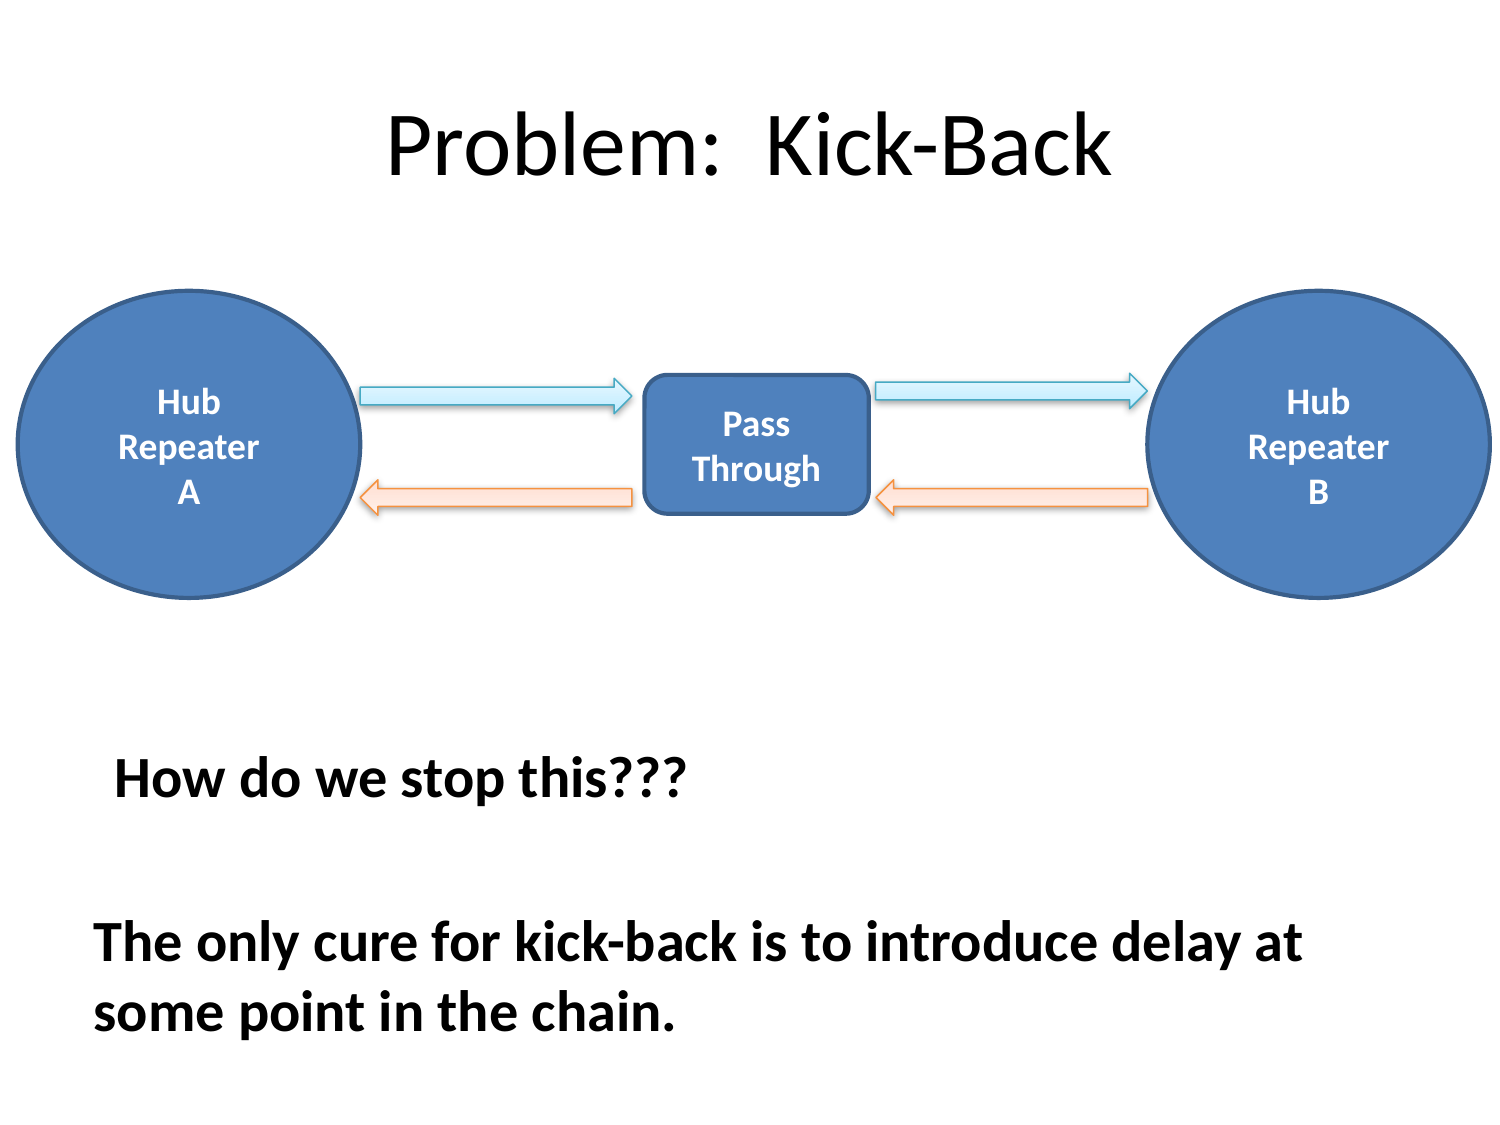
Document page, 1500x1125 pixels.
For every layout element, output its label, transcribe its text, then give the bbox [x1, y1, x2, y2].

title Problem: Kick-Back [75, 45, 1425, 233]
text_box [875, 479, 1149, 516]
text_box How do we stop this??? [100, 731, 1412, 816]
text_box [874, 372, 1148, 410]
text_box Pass Through [642, 372, 871, 516]
text_box [359, 479, 633, 516]
text_box Hub Repeater B [1145, 288, 1492, 601]
text_box The only cure for kick-back is to introduce delay at some point in the chain. [78, 896, 1390, 1051]
text_box [359, 377, 633, 415]
text_box Hub Repeater A [15, 288, 363, 601]
